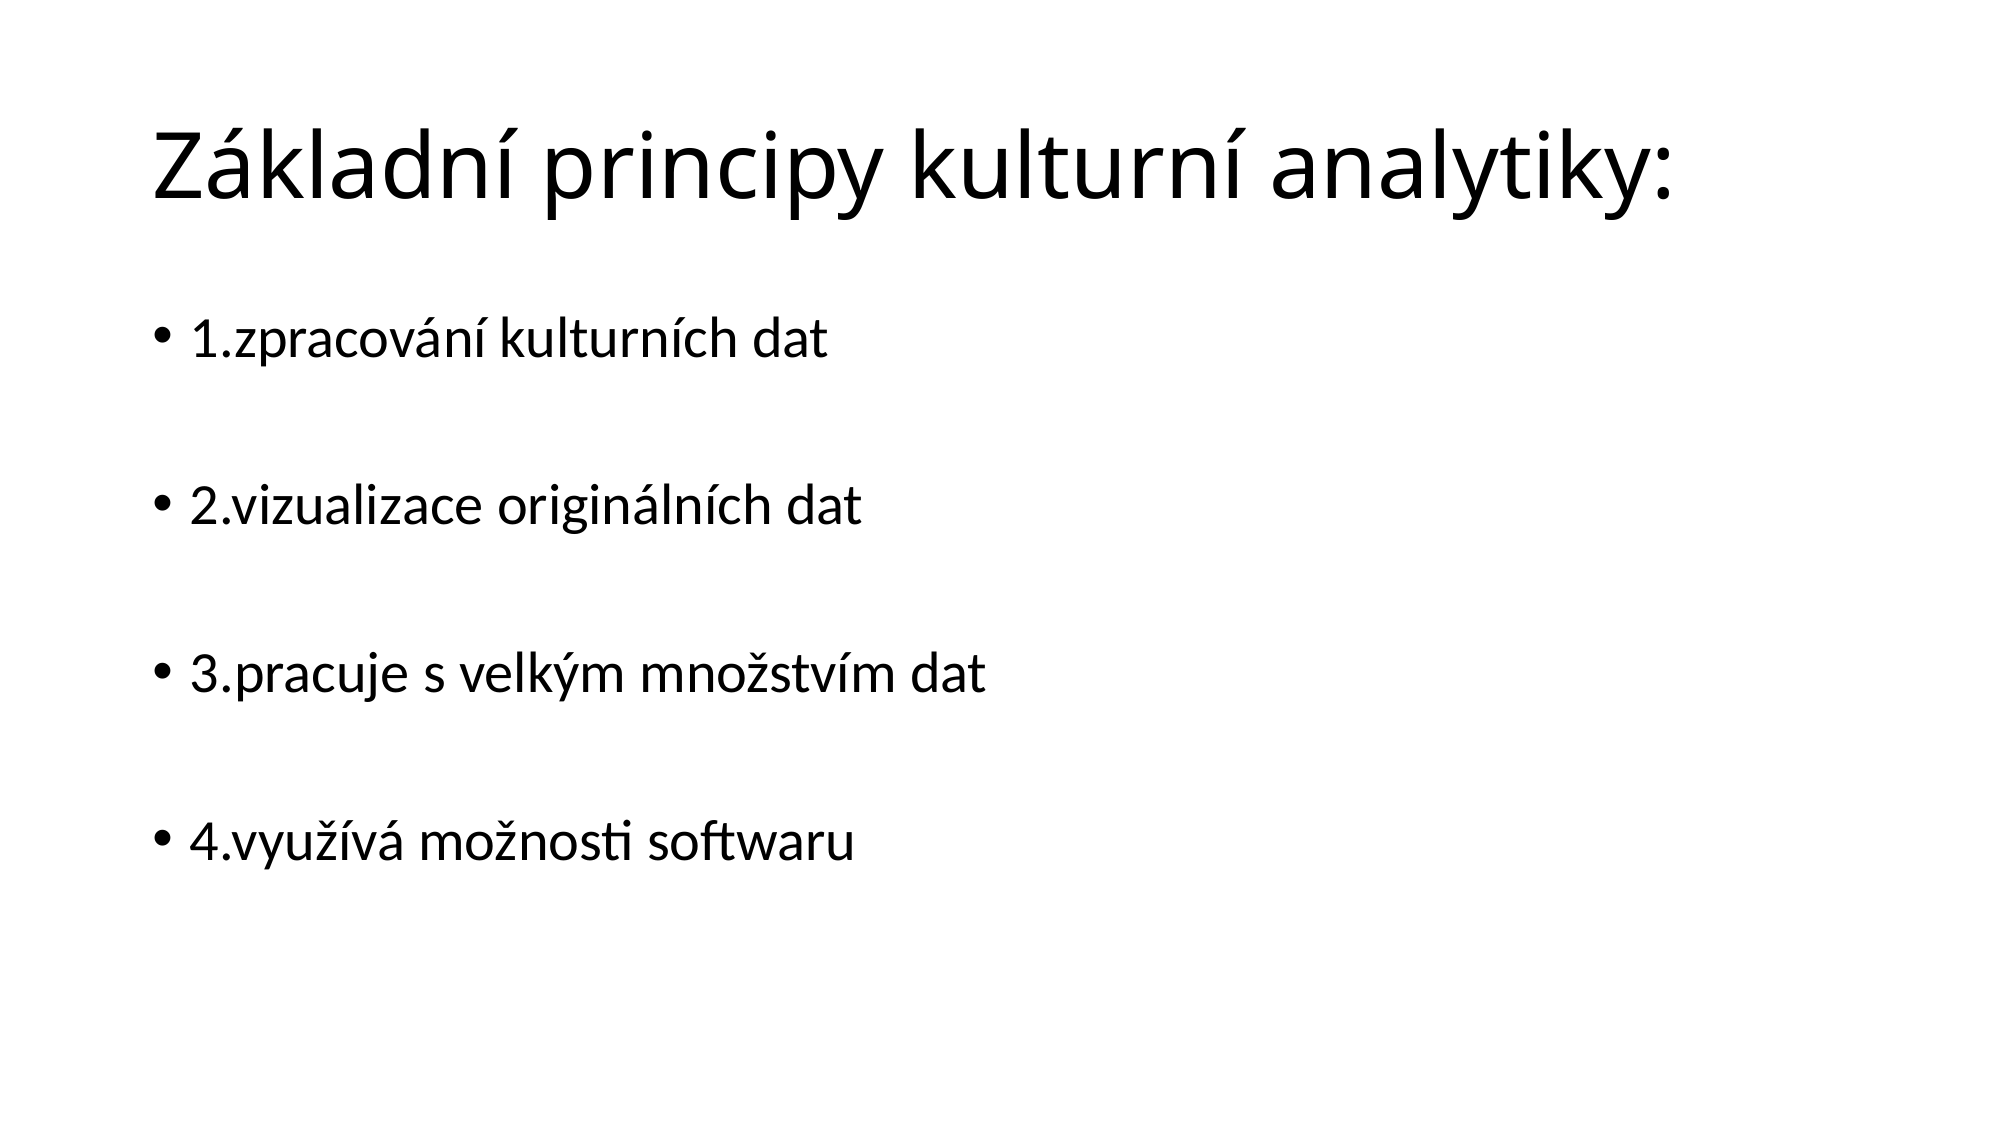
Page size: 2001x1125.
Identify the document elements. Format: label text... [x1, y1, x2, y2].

title Základní principy kulturní analytiky: [137, 59, 1863, 278]
list 1.zpracování kulturních dat 2.vizualizace originálních dat 3.pracuje s velkým množstvím dat 4.využívá možnosti softwaru [137, 299, 1863, 1014]
